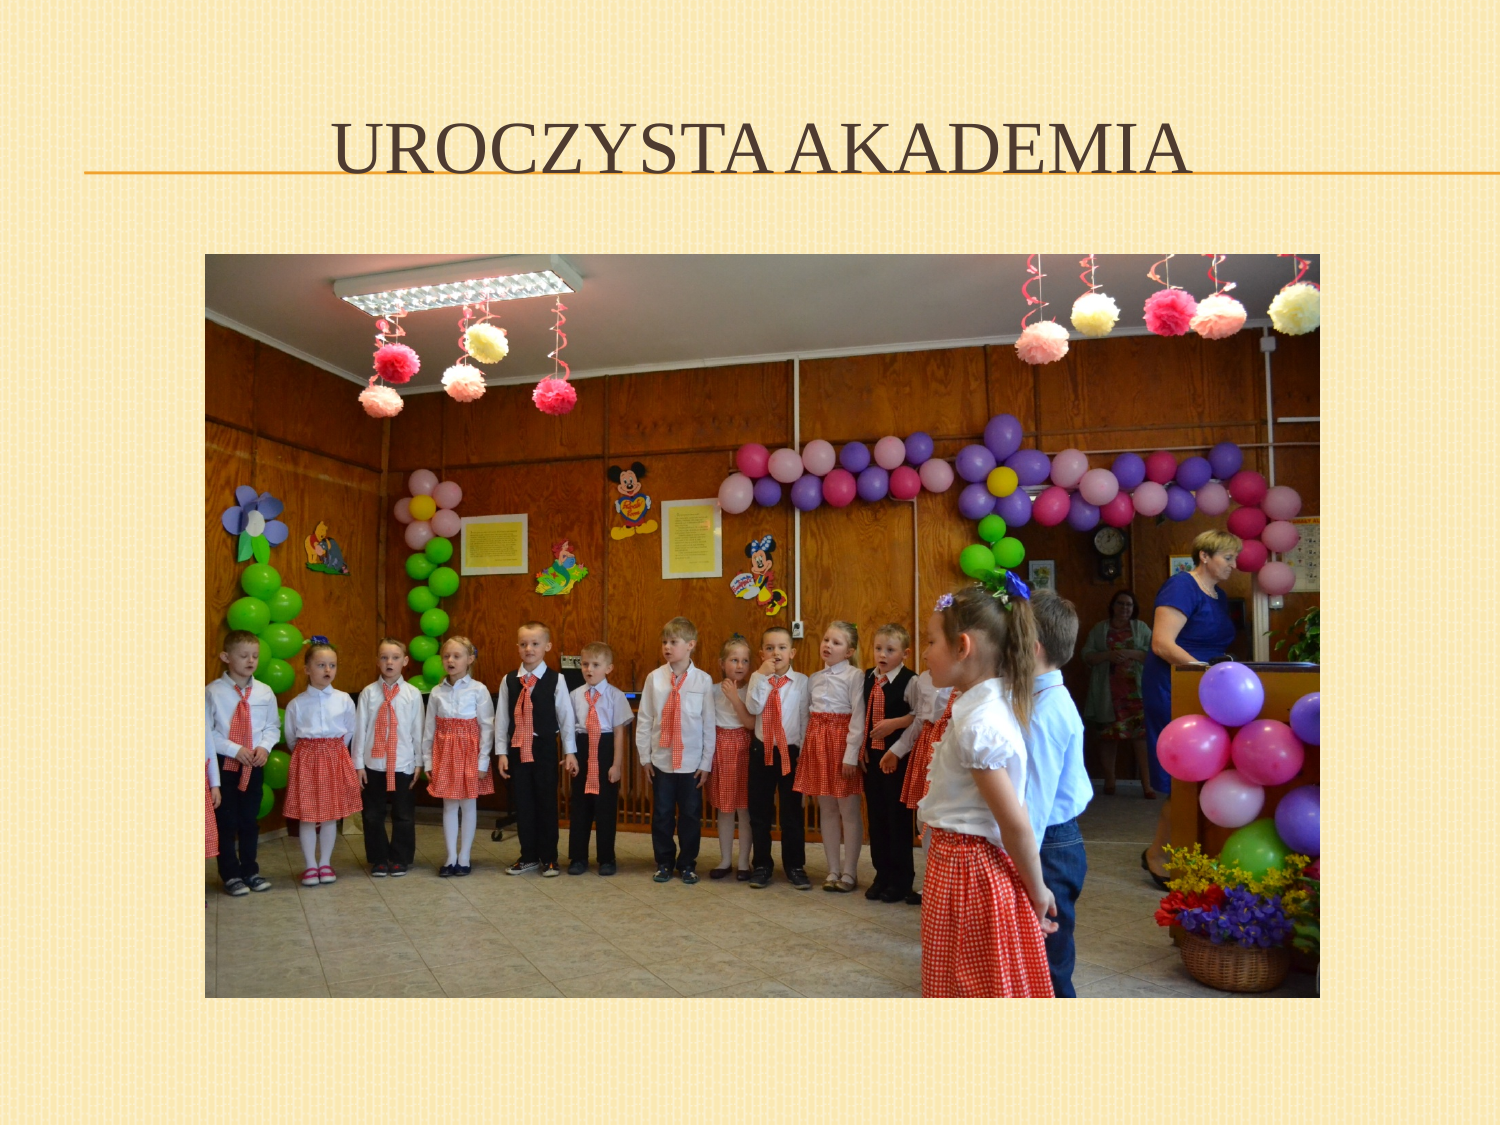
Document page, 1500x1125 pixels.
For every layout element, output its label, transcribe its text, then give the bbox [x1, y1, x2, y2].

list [205, 254, 1320, 998]
title Uroczysta akademia [50, 75, 1475, 213]
